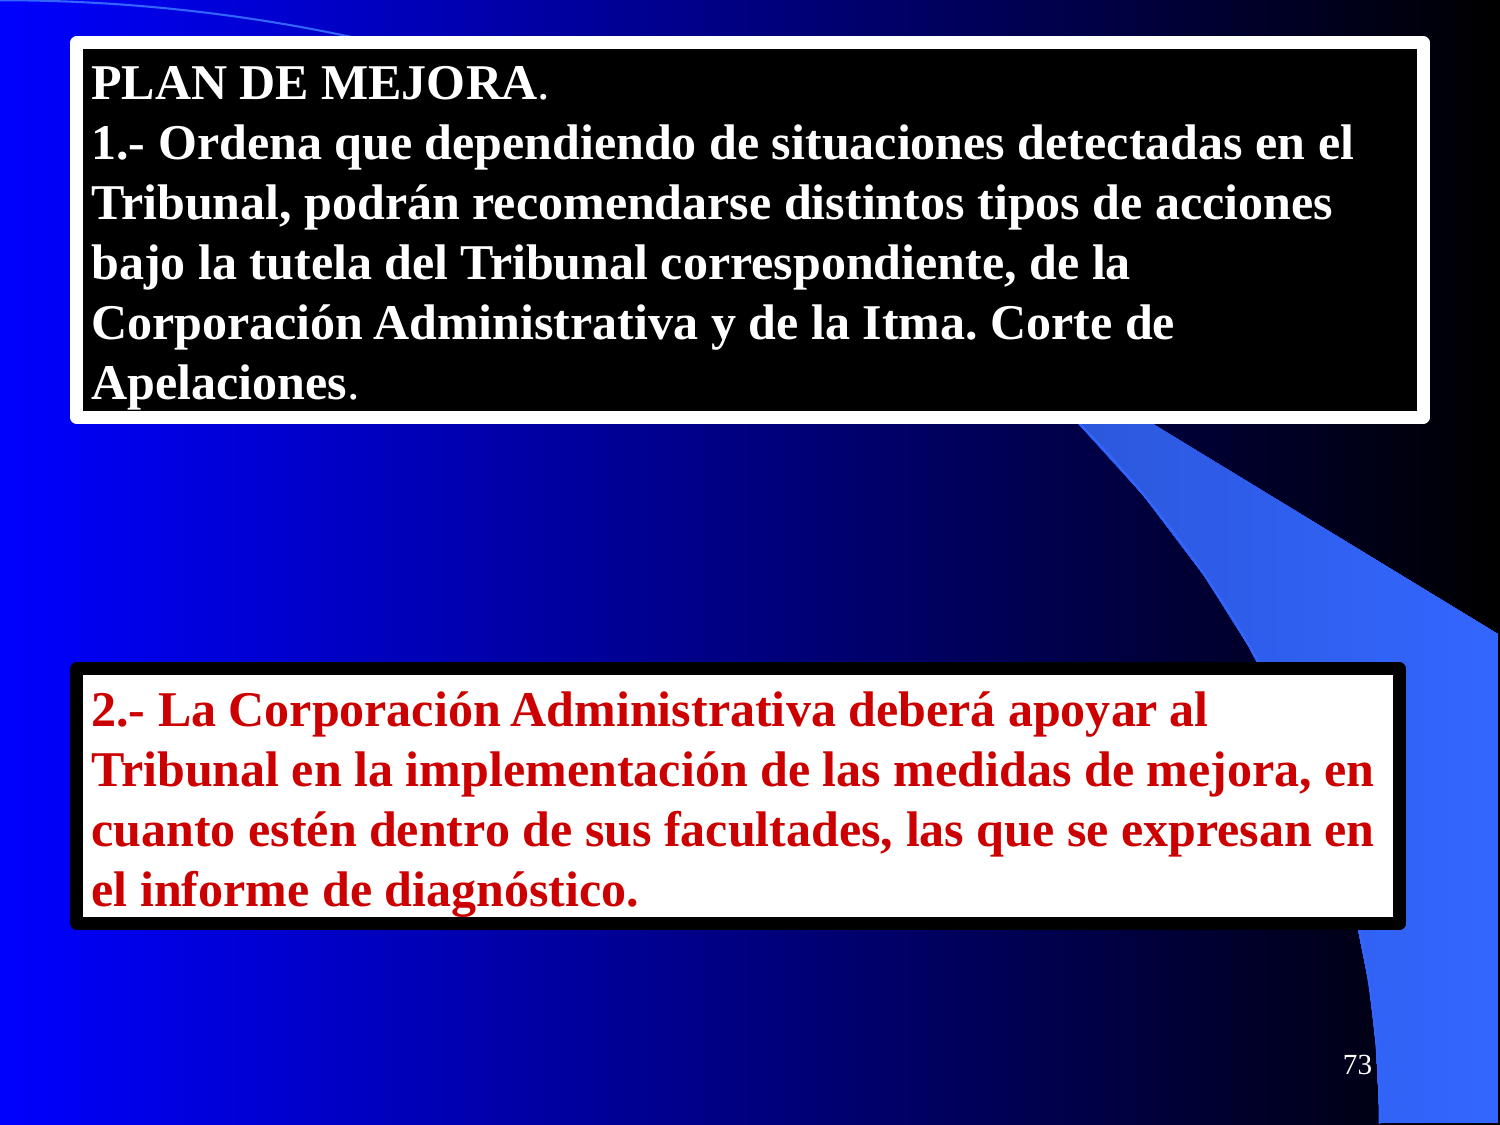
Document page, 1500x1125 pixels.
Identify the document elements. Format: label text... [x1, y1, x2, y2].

text_box 2.- La Corporación Administrativa deberá apoyar al Tribunal en la implementación de las medidas de mejora, en cuanto estén dentro de sus facultades, las que se expresan en el informe de diagnóstico. [76, 668, 1400, 924]
slide_number 73 [1074, 1024, 1388, 1101]
text_box PLAN DE MEJORA. 1.- Ordena que dependiendo de situaciones detectadas en el Tribunal, podrán recomendarse distintos tipos de acciones bajo la tutela del Tribunal correspondiente, de la Corporación Administrativa y de la Itma. Corte de Apelaciones. [76, 42, 1424, 418]
